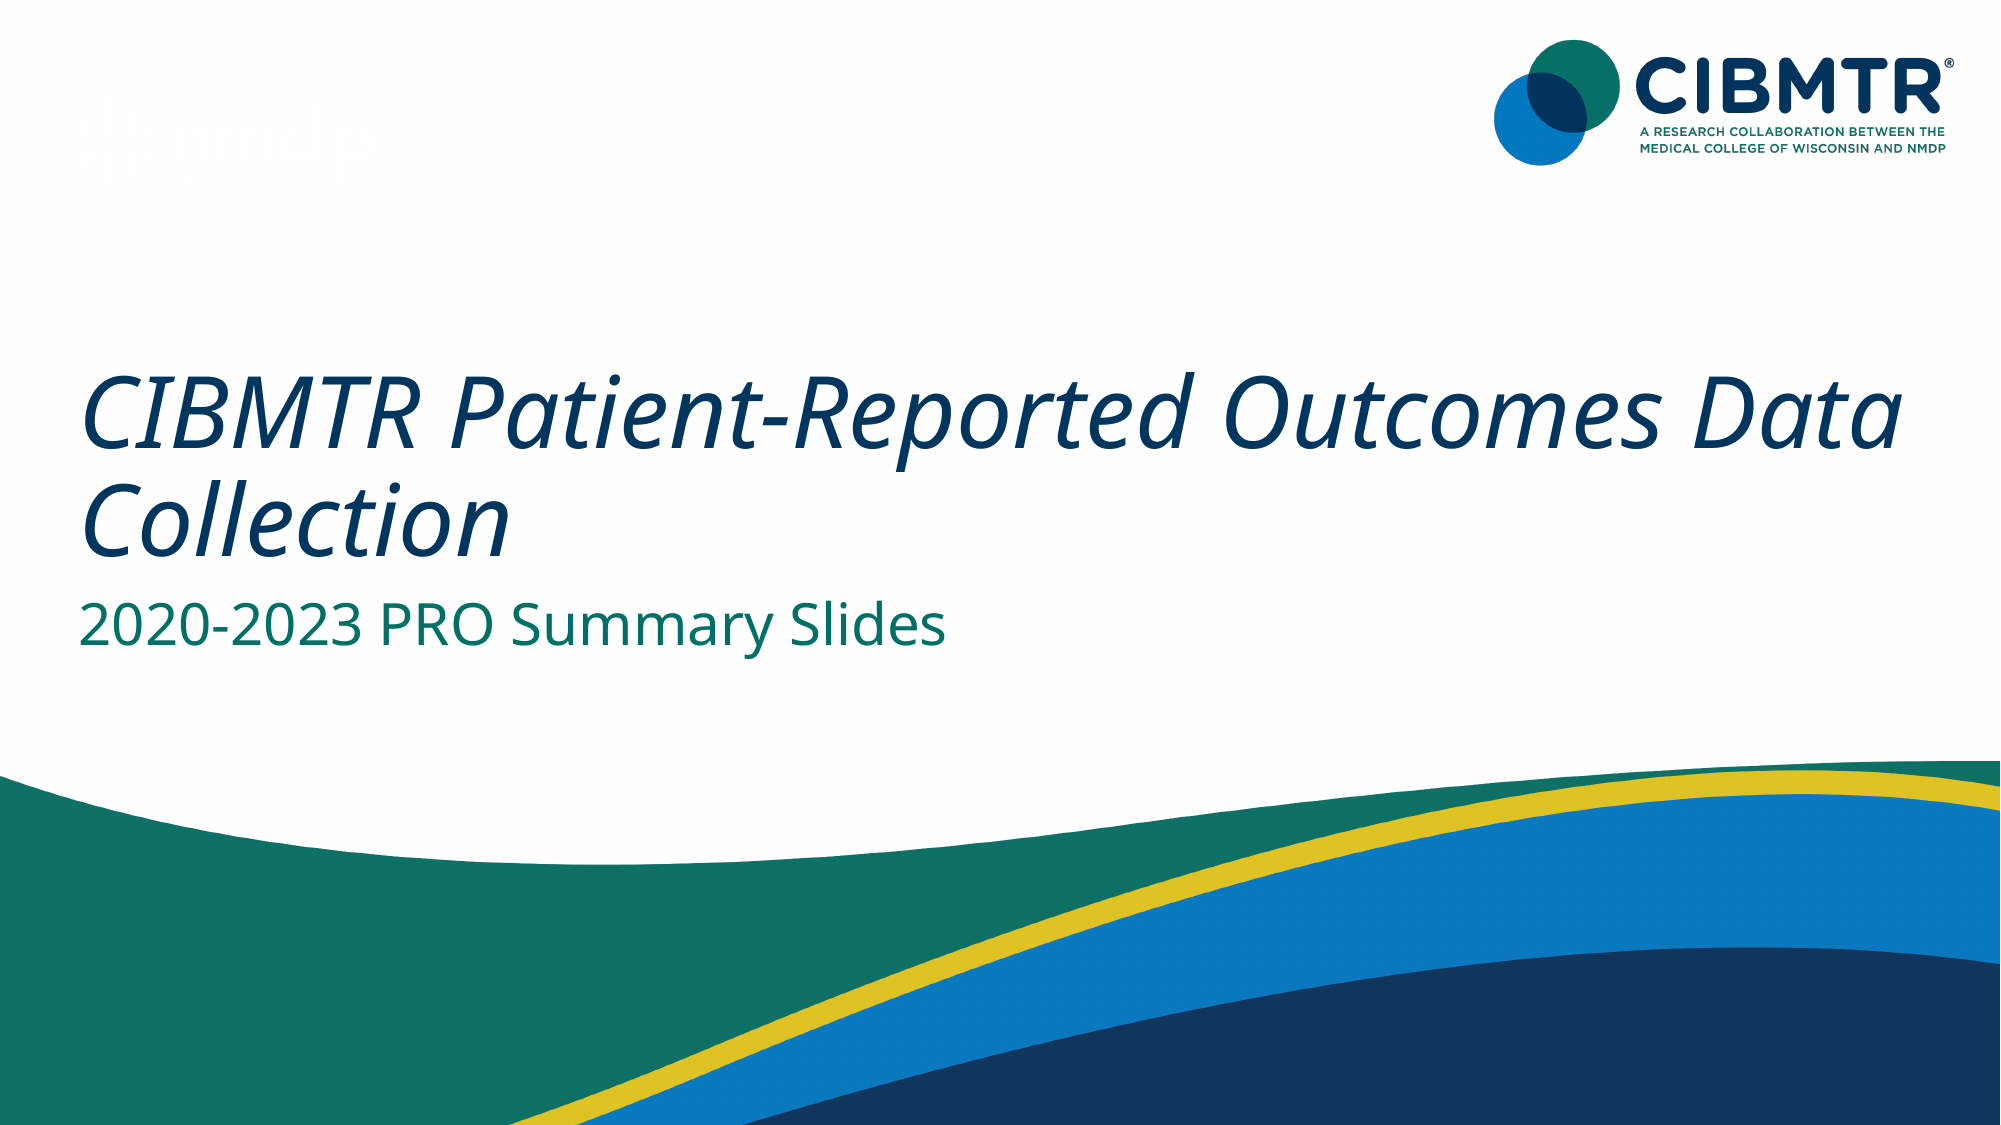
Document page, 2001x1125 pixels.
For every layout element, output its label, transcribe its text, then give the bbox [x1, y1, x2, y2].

list 2020-2023 PRO Summary Slides [78, 595, 1100, 660]
list CIBMTR Patient-Reported Outcomes Data Collection [78, 251, 2000, 579]
picture [0, 0, 2000, 1125]
